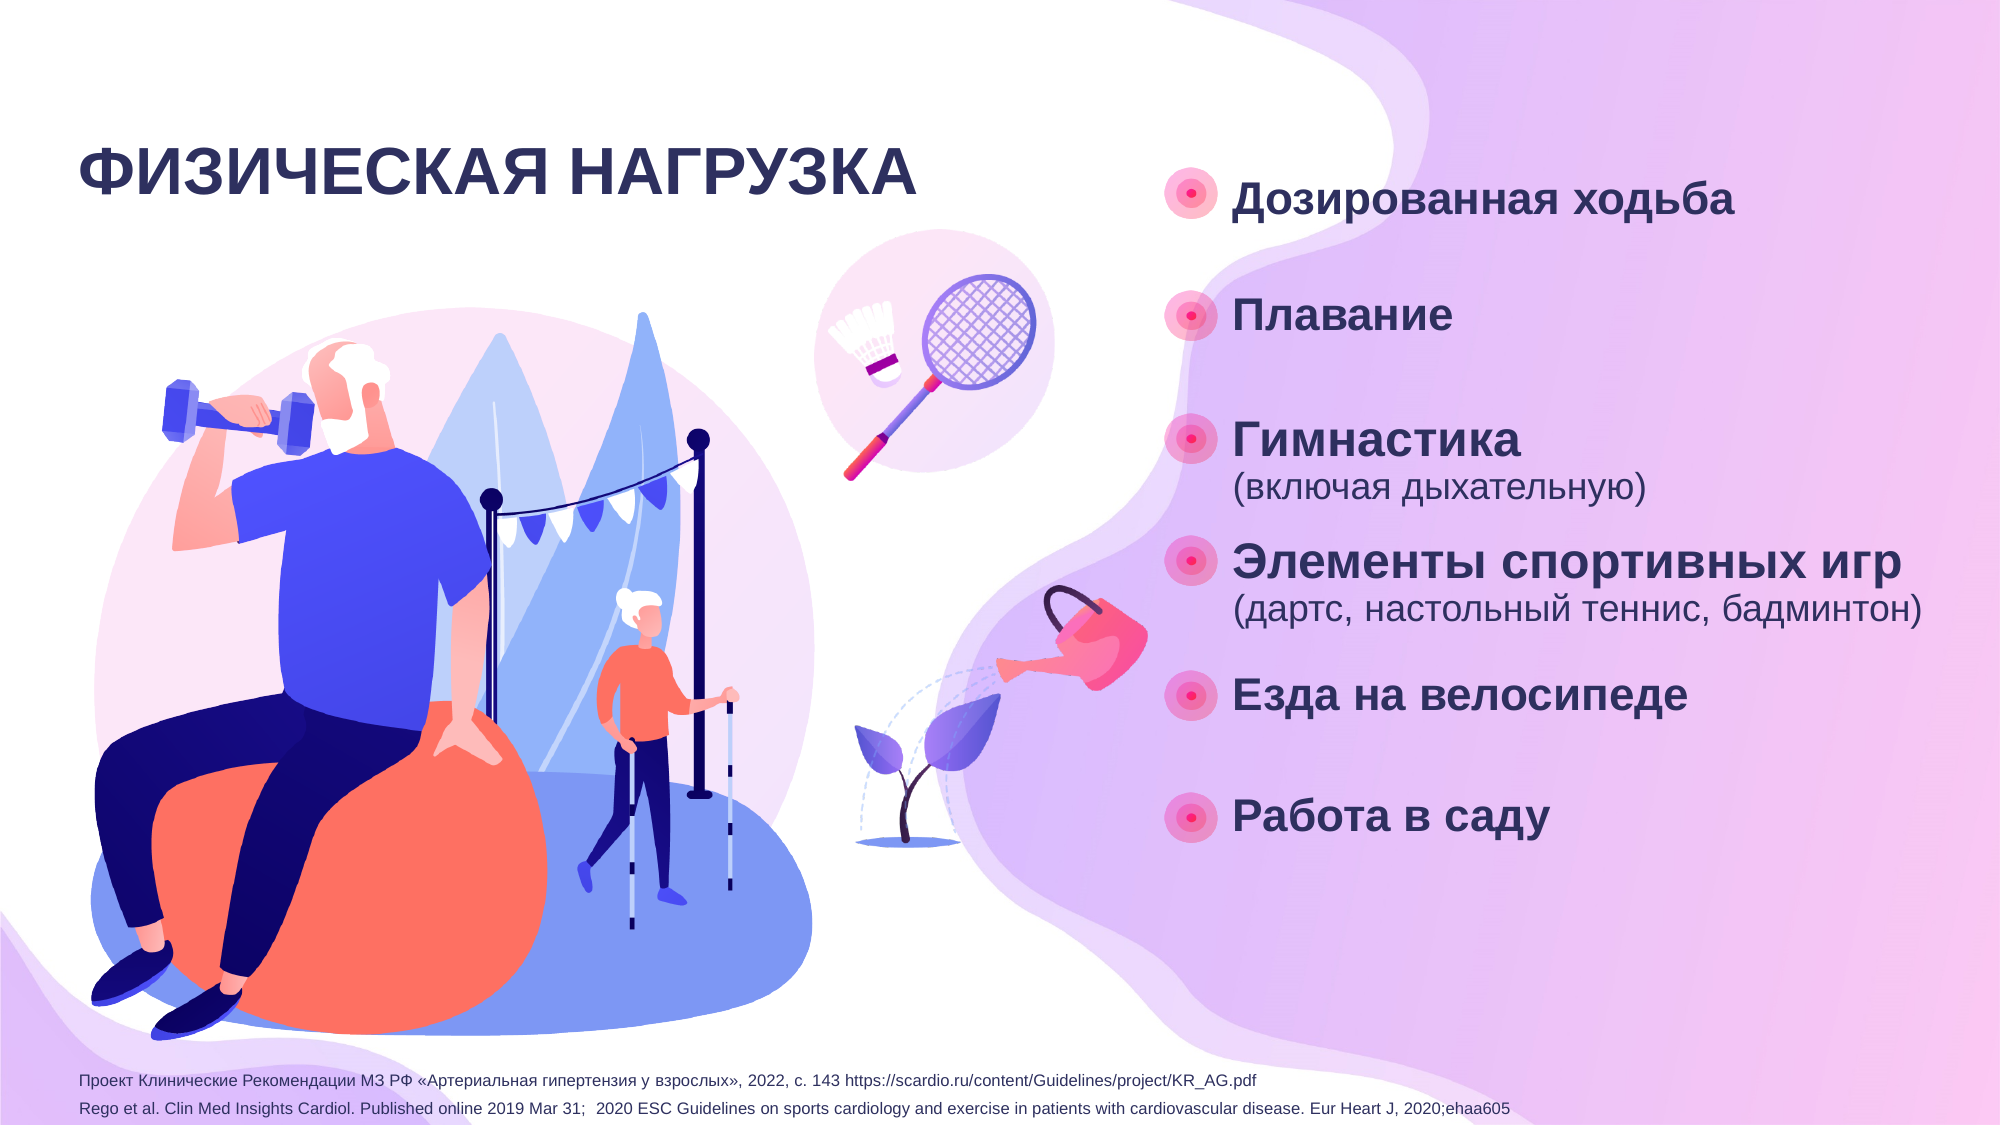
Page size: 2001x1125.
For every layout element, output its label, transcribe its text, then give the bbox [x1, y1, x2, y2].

picture [1164, 167, 1218, 219]
picture [0, 0, 2000, 1125]
text_box ФИЗИЧЕСКАЯ НАГРУЗКА [78, 78, 1402, 268]
text_box Дозированная ходьба [1217, 167, 2000, 240]
text_box Плавание [1232, 290, 1701, 362]
text_box Элементы спортивных игр (дартс, настольный теннис, бадминтон) [1232, 535, 1990, 629]
text_box Rego et al. Clin Med Insights Cardiol. Published online 2019 Mar 31; 2020 ESC Guidelines on sports cardiology and exercise in patients with cardiovascular disease. Eur Heart J, 2020;ehaa605 [79, 1073, 1922, 1125]
text_box Работа в саду [1232, 792, 1701, 864]
text_box Гимнастика (включая дыхательную) [1232, 413, 1701, 507]
text_box Проект Клинические Рекомендации МЗ РФ «Артериальная гипертензия у взрослых», 2022, с. 143 https://scardio.ru/content/Guidelines/project/KR_AG.pdf [78, 1051, 1438, 1112]
text_box Езда на велосипеде [1232, 670, 1852, 725]
